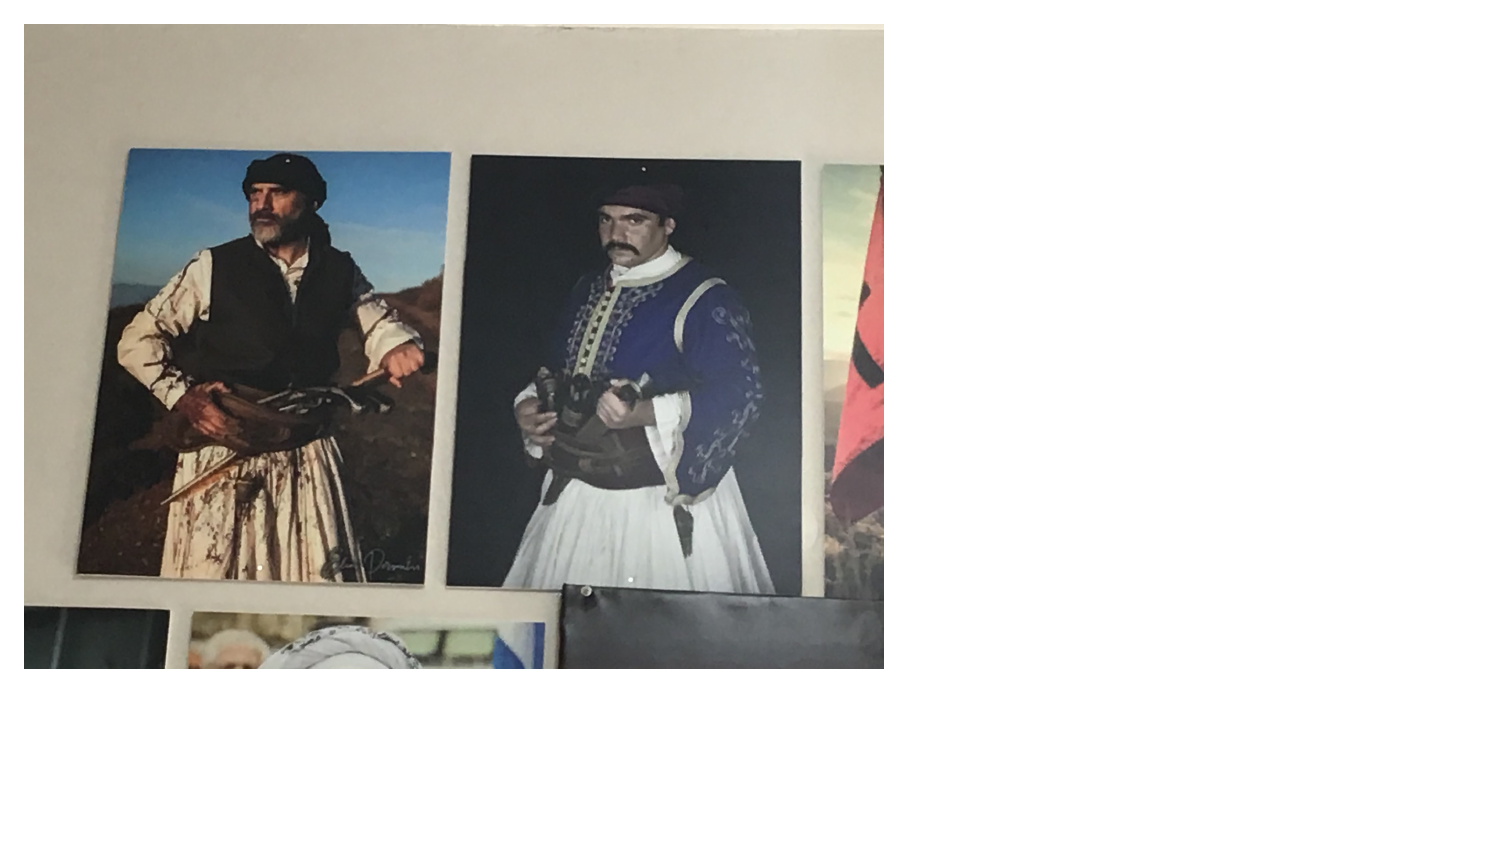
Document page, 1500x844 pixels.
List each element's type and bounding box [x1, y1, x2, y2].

picture [24, 24, 884, 670]
